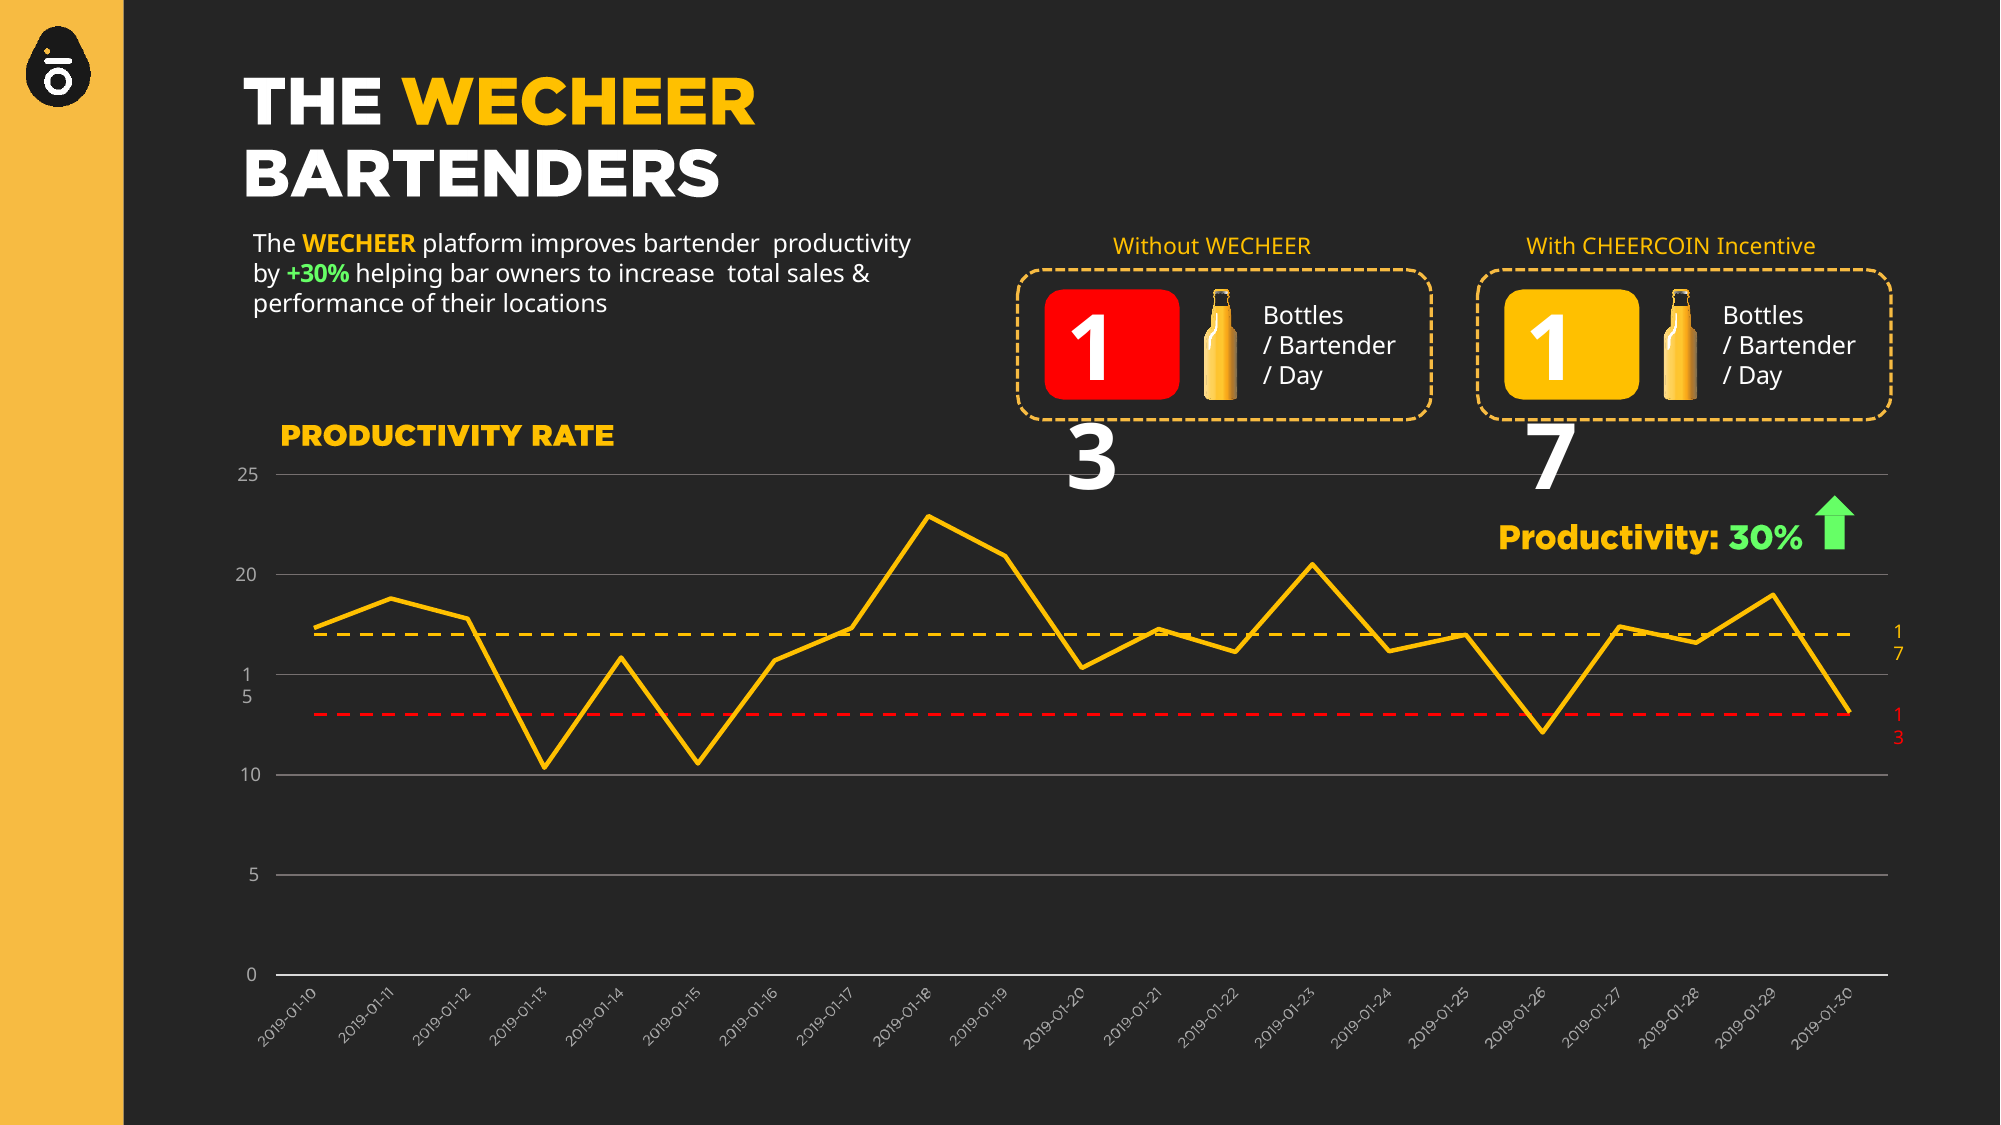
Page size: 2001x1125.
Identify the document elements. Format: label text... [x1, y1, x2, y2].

text_box [1610, 986, 1620, 999]
text_box [767, 988, 777, 999]
text_box [242, 134, 768, 208]
text_box [655, 1006, 682, 1032]
text_box [1178, 1037, 1190, 1049]
text_box [761, 994, 771, 1002]
text_box 25 [235, 460, 263, 485]
text_box [992, 988, 1007, 1002]
text_box [949, 1035, 961, 1047]
text_box 5 [246, 860, 263, 886]
text_box 13 [1063, 420, 1164, 509]
text_box [600, 1001, 610, 1010]
text_box 13 [1891, 701, 1914, 749]
text_box 0 [244, 961, 263, 986]
text_box [1251, 564, 1374, 635]
text_box 15 [239, 660, 263, 708]
text_box [1289, 1003, 1301, 1012]
text_box [242, 62, 400, 134]
text_box [1298, 987, 1315, 1006]
text_box [1023, 988, 1084, 1050]
text_box [719, 1035, 731, 1047]
text_box [1638, 988, 1699, 1049]
text_box [1146, 628, 1176, 635]
text_box [956, 1023, 972, 1039]
text_box [258, 1029, 275, 1048]
text_box [677, 1000, 689, 1010]
text_box [412, 1028, 430, 1047]
text_box [967, 1006, 989, 1029]
text_box [796, 1028, 814, 1047]
text_box [1408, 987, 1468, 1049]
text_box [1773, 517, 1834, 555]
text_box With CHEERCOIN Incentive [1524, 229, 1845, 259]
text_box [1814, 495, 1855, 550]
text_box [839, 993, 849, 1002]
text_box [1343, 1009, 1370, 1035]
text_box [1267, 1025, 1277, 1034]
text_box [270, 1007, 297, 1033]
text_box [1613, 626, 1655, 635]
text_box [380, 987, 394, 999]
text_box [1104, 1035, 1115, 1047]
text_box [489, 1028, 507, 1047]
text_box 17 [1523, 420, 1624, 509]
text_box [459, 636, 1850, 768]
text_box 20 [233, 560, 263, 586]
text_box [1147, 987, 1162, 1003]
text_box [1791, 988, 1852, 1050]
text_box [873, 988, 931, 1047]
text_box [1562, 1003, 1606, 1049]
text_box [1017, 269, 1432, 420]
text_box [726, 1023, 742, 1039]
text_box [425, 1006, 452, 1032]
text_box Without WECHEER [1111, 229, 1339, 259]
text_box [1498, 517, 1728, 555]
text_box [455, 988, 471, 1002]
text_box [1749, 517, 1773, 555]
text_box [300, 988, 316, 1003]
text_box [809, 1006, 836, 1032]
text_box [1605, 994, 1617, 1006]
text_box [1485, 987, 1545, 1049]
text_box [313, 598, 476, 635]
text_box [842, 986, 852, 999]
text_box [1185, 1003, 1222, 1041]
text_box [400, 62, 807, 137]
text_box [506, 1006, 528, 1028]
text_box [524, 1001, 534, 1010]
text_box [1331, 1031, 1348, 1050]
text_box [1254, 1031, 1272, 1049]
text_box [689, 987, 700, 999]
picture [22, 23, 94, 110]
text_box [1715, 988, 1775, 1050]
text_box 10 [237, 760, 263, 786]
text_box [1374, 995, 1386, 1007]
text_box [1221, 988, 1239, 1006]
text_box [1121, 1006, 1143, 1028]
text_box [643, 1028, 660, 1047]
text_box [984, 1000, 996, 1010]
text_box [737, 1000, 766, 1029]
text_box [531, 987, 547, 1002]
text_box [1383, 988, 1392, 999]
text_box 17 [1891, 617, 1914, 665]
text_box [1110, 1028, 1121, 1039]
text_box [1272, 1009, 1294, 1031]
text_box [1477, 269, 1892, 420]
text_box [280, 418, 634, 451]
text_box [1728, 517, 1749, 555]
text_box [1710, 594, 1799, 635]
text_box [615, 987, 624, 998]
text_box [835, 516, 1060, 635]
text_box [565, 1029, 583, 1047]
title The WECHEER platform improves bartender productivity by +30% helping bar owners to increase total sales & performance of their locations [250, 225, 914, 416]
text_box [338, 997, 384, 1044]
text_box [1116, 1023, 1126, 1032]
text_box [578, 1007, 605, 1032]
